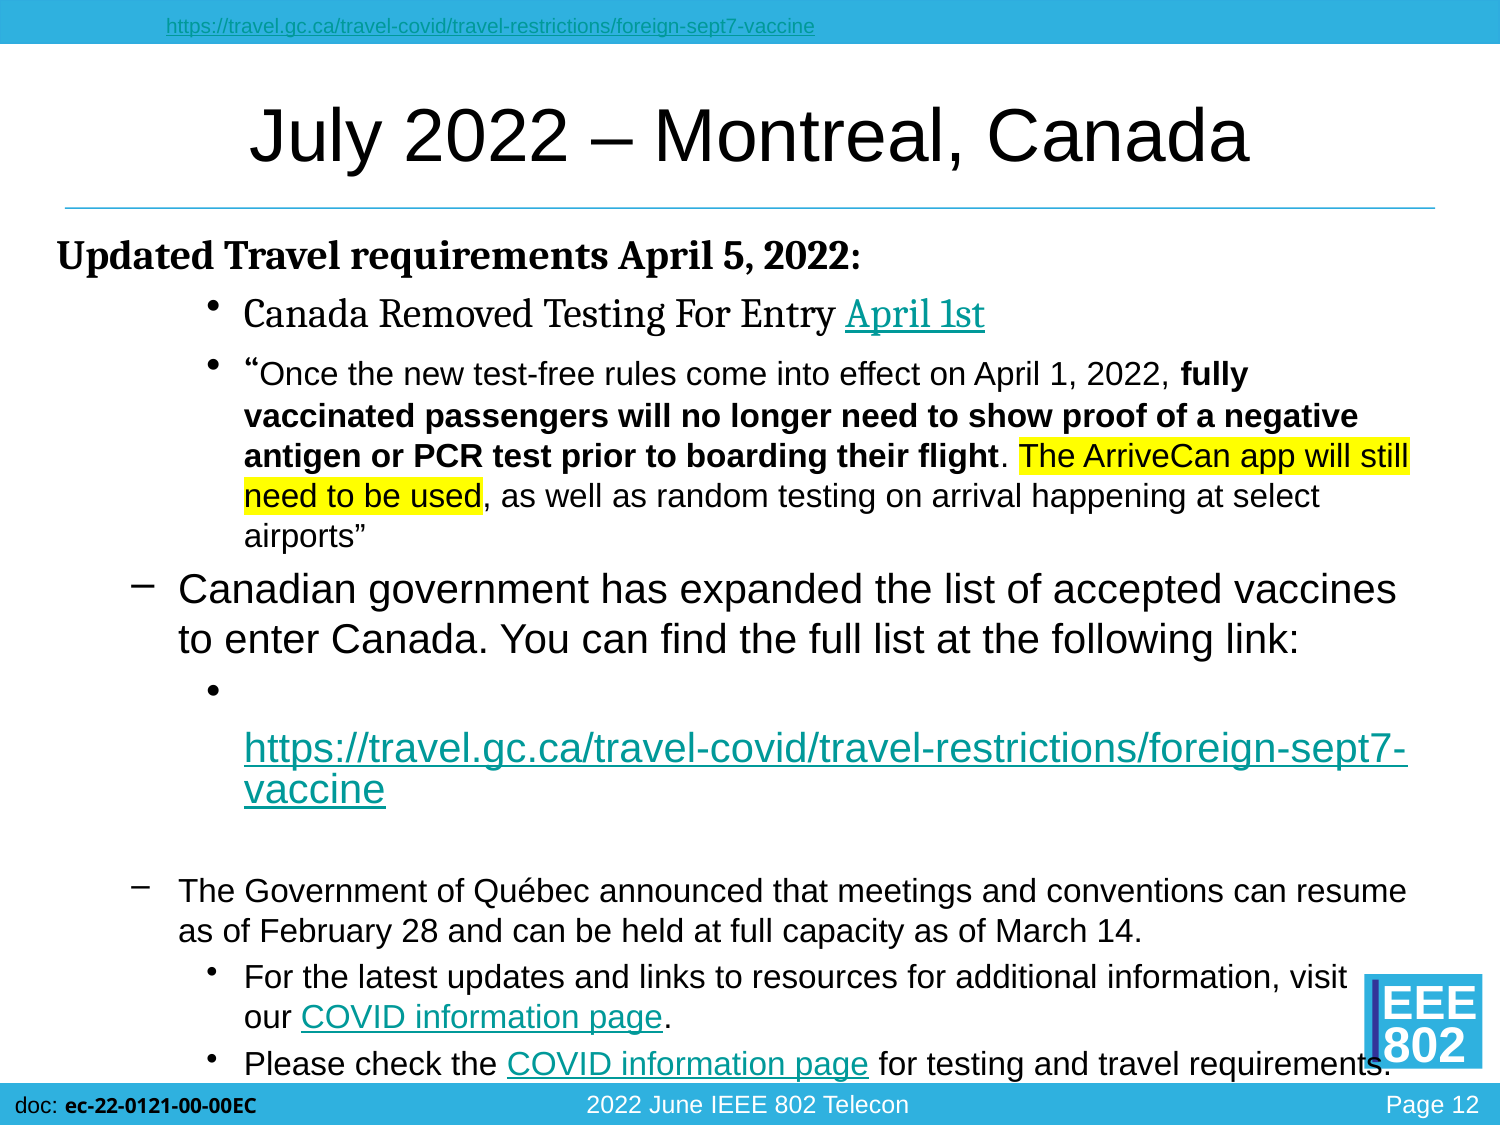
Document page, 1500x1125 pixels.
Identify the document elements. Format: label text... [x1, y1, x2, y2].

title July 2022 – Montreal, Canada [75, 66, 1425, 197]
text_box Canadian government has expanded the list of accepted vaccines to enter Canada. You can find the full list at the following link: https://travel.gc.ca/travel-covid/travel-restrictions/foreign-sept7-vaccine [151, 0, 1349, 45]
list Updated Travel requirements April 5, 2022: Canada Removed Testing For Entry April 1st “Once the new test-free rules come into effect on April 1, 2022, fully vaccinated passengers will no longer need to show proof of a negative antigen or PCR test prior to boarding their flight. The ArriveCan app will still need to be used, as well as random testing on arrival happening at select airports” Canadian government has expanded the list of accepted vaccines to enter Canada. You can find the full list at the following link: https://travel.gc.ca/travel-covid/travel-restrictions/foreign-sept7-vaccine The Government of Québec announced that meetings and conventions can resume as of February 28 and can be held at full capacity as of March 14. For the latest updates and links to resources for additional information, visit our COVID information page. Please check the COVID information page for testing and travel requirements. [41, 220, 1425, 1075]
